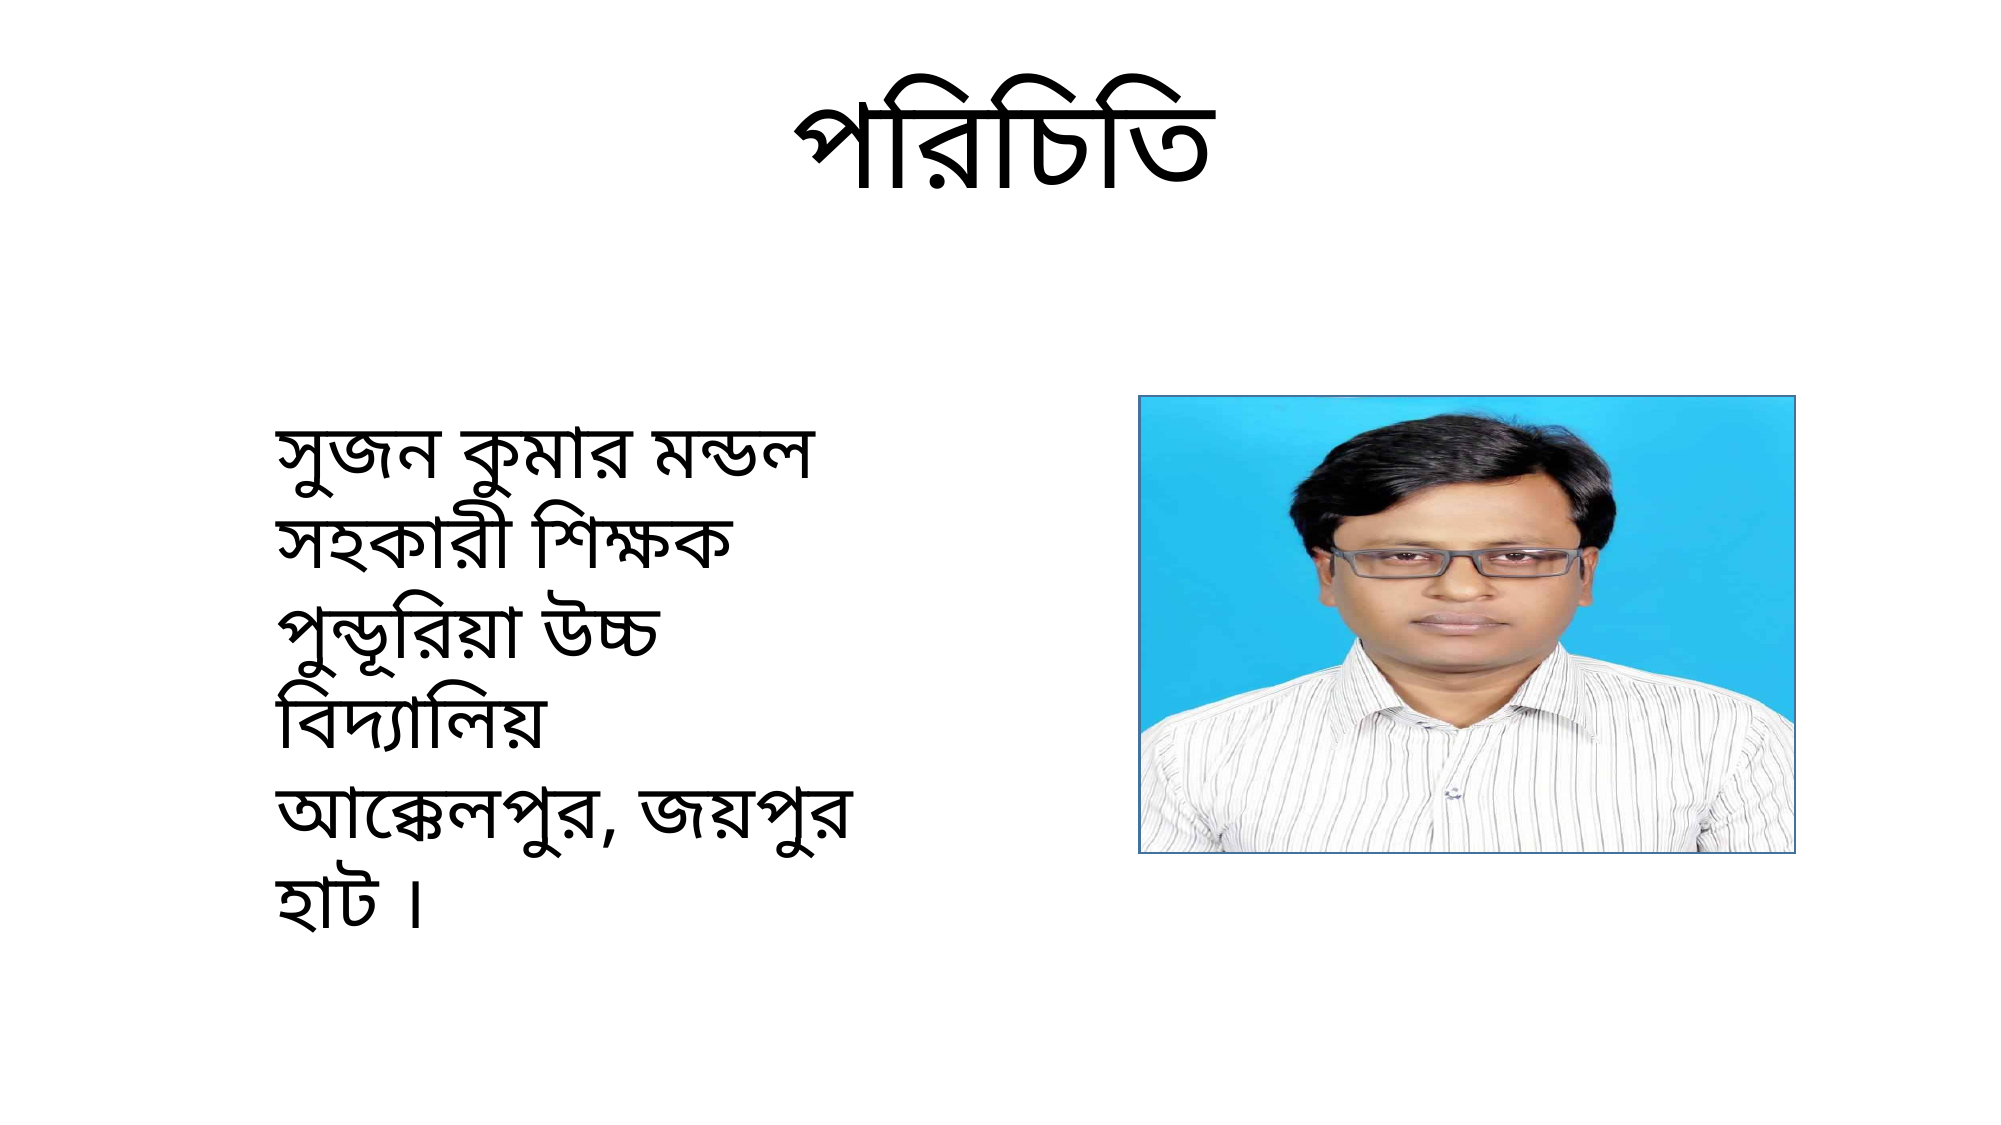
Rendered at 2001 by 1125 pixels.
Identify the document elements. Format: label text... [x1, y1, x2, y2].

text_box পরিচিতি [776, 55, 1375, 221]
text_box সুজন কুমার মন্ডল সহকারী শিক্ষক পুন্ডূরিয়া উচ্চ বিদ্যালিয় আক্কেলপুর, জয়পুর হাট । [261, 396, 965, 951]
text_box [1138, 395, 1796, 854]
